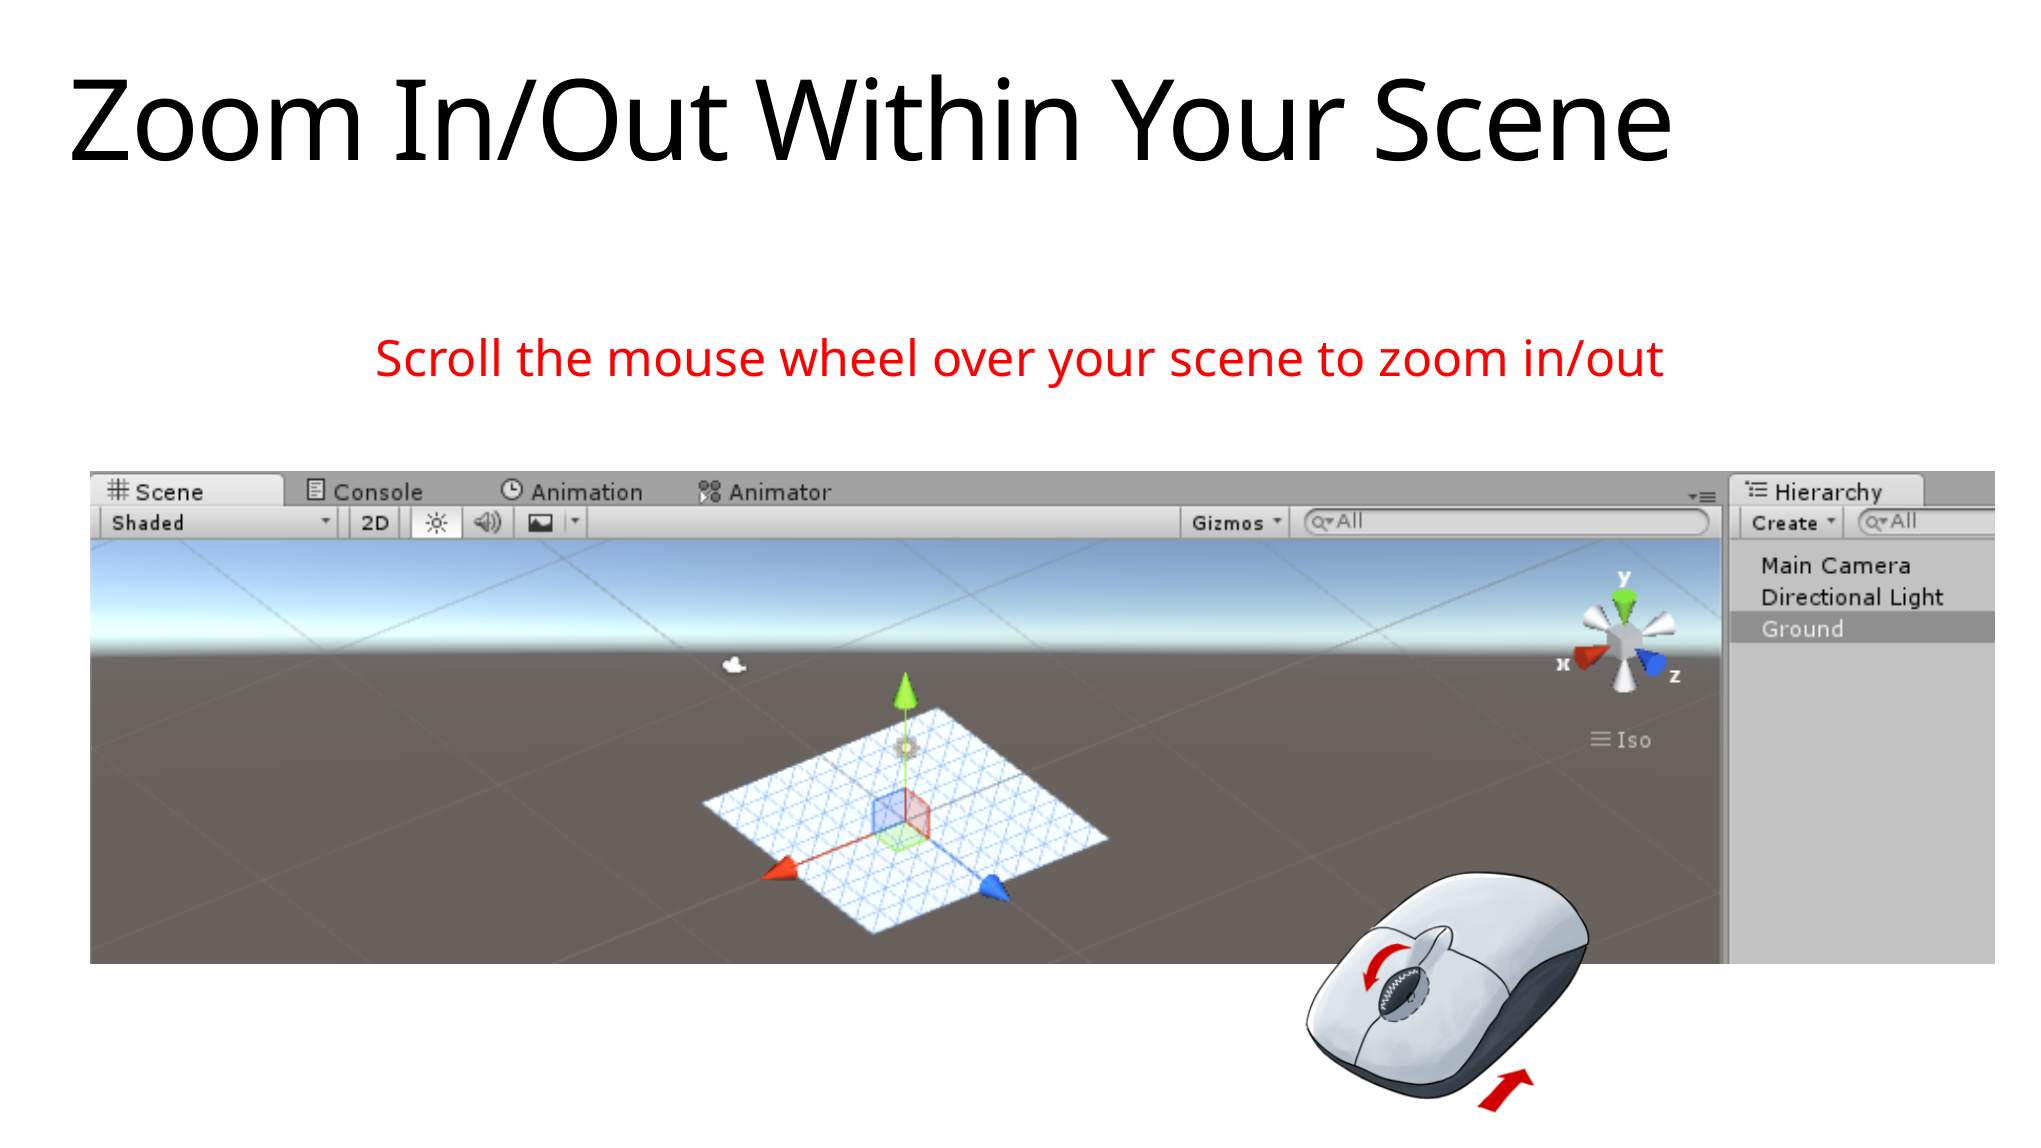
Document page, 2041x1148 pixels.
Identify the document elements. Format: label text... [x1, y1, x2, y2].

title Zoom In/Out Within Your Scene [45, 48, 1996, 199]
picture [90, 471, 1995, 1127]
text_box Scroll the mouse wheel over your scene to zoom in/out [345, 309, 1695, 412]
